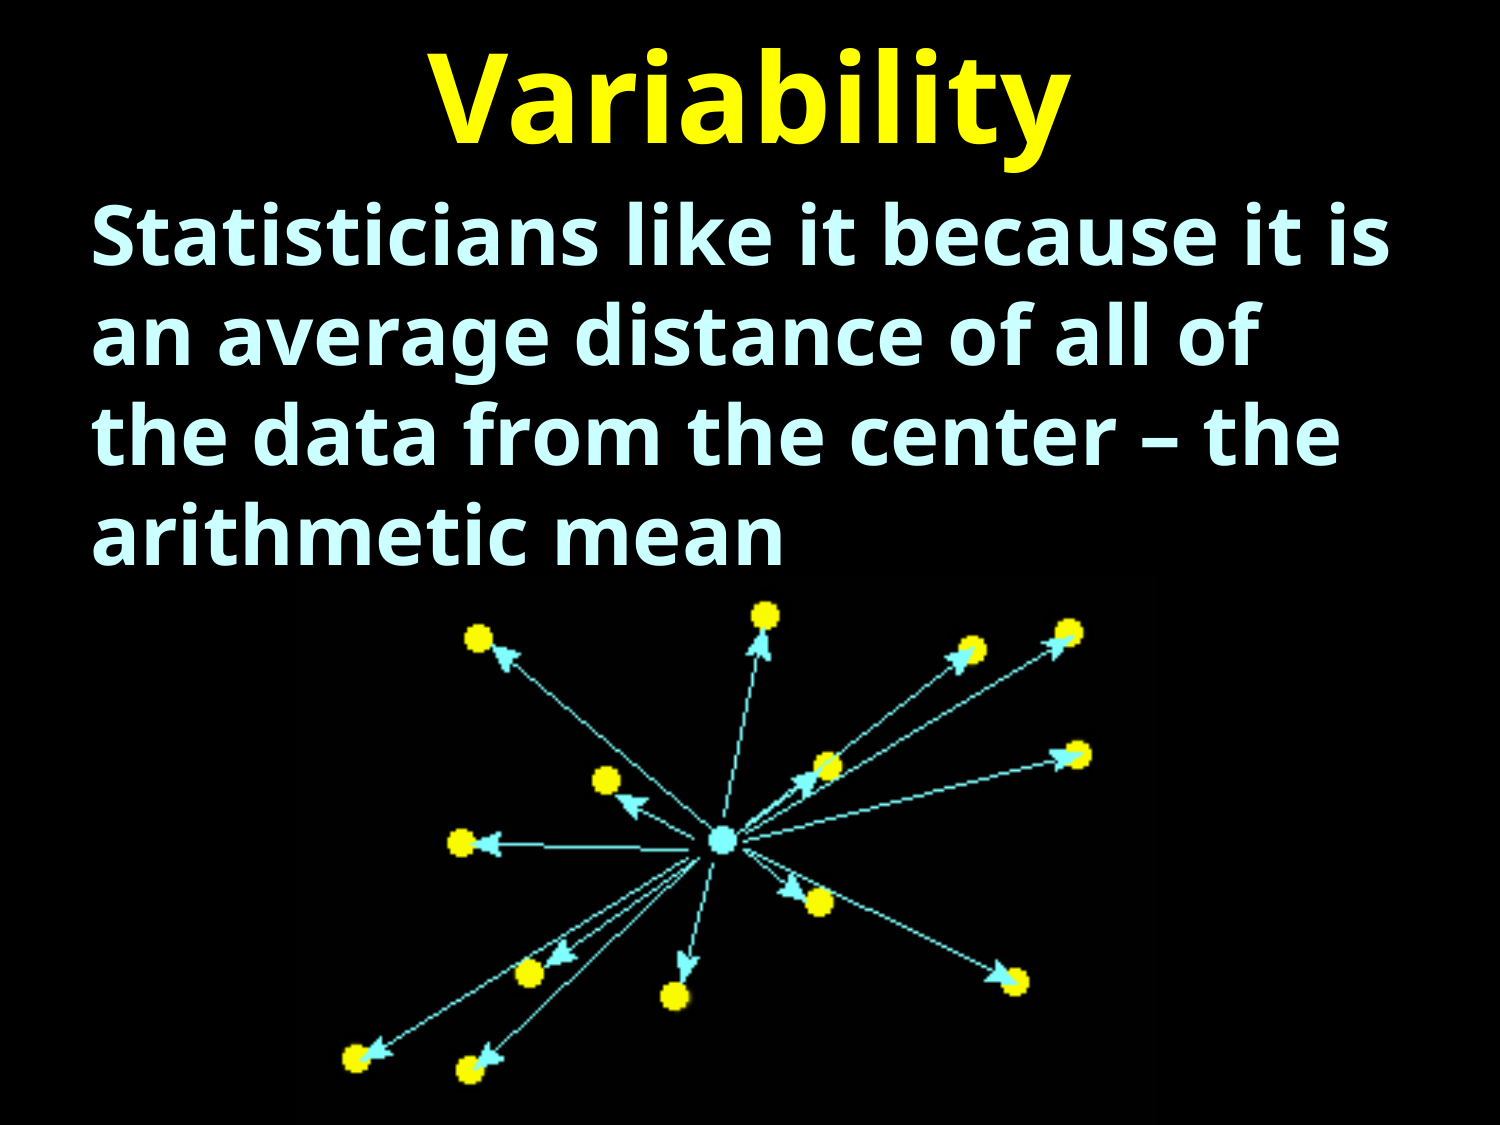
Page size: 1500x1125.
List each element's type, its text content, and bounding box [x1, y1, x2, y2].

picture [295, 574, 1158, 1125]
list Statisticians like it because it is an average distance of all of the data from the center – the arithmetic mean [75, 174, 1425, 1100]
title Variability [0, 0, 1500, 188]
